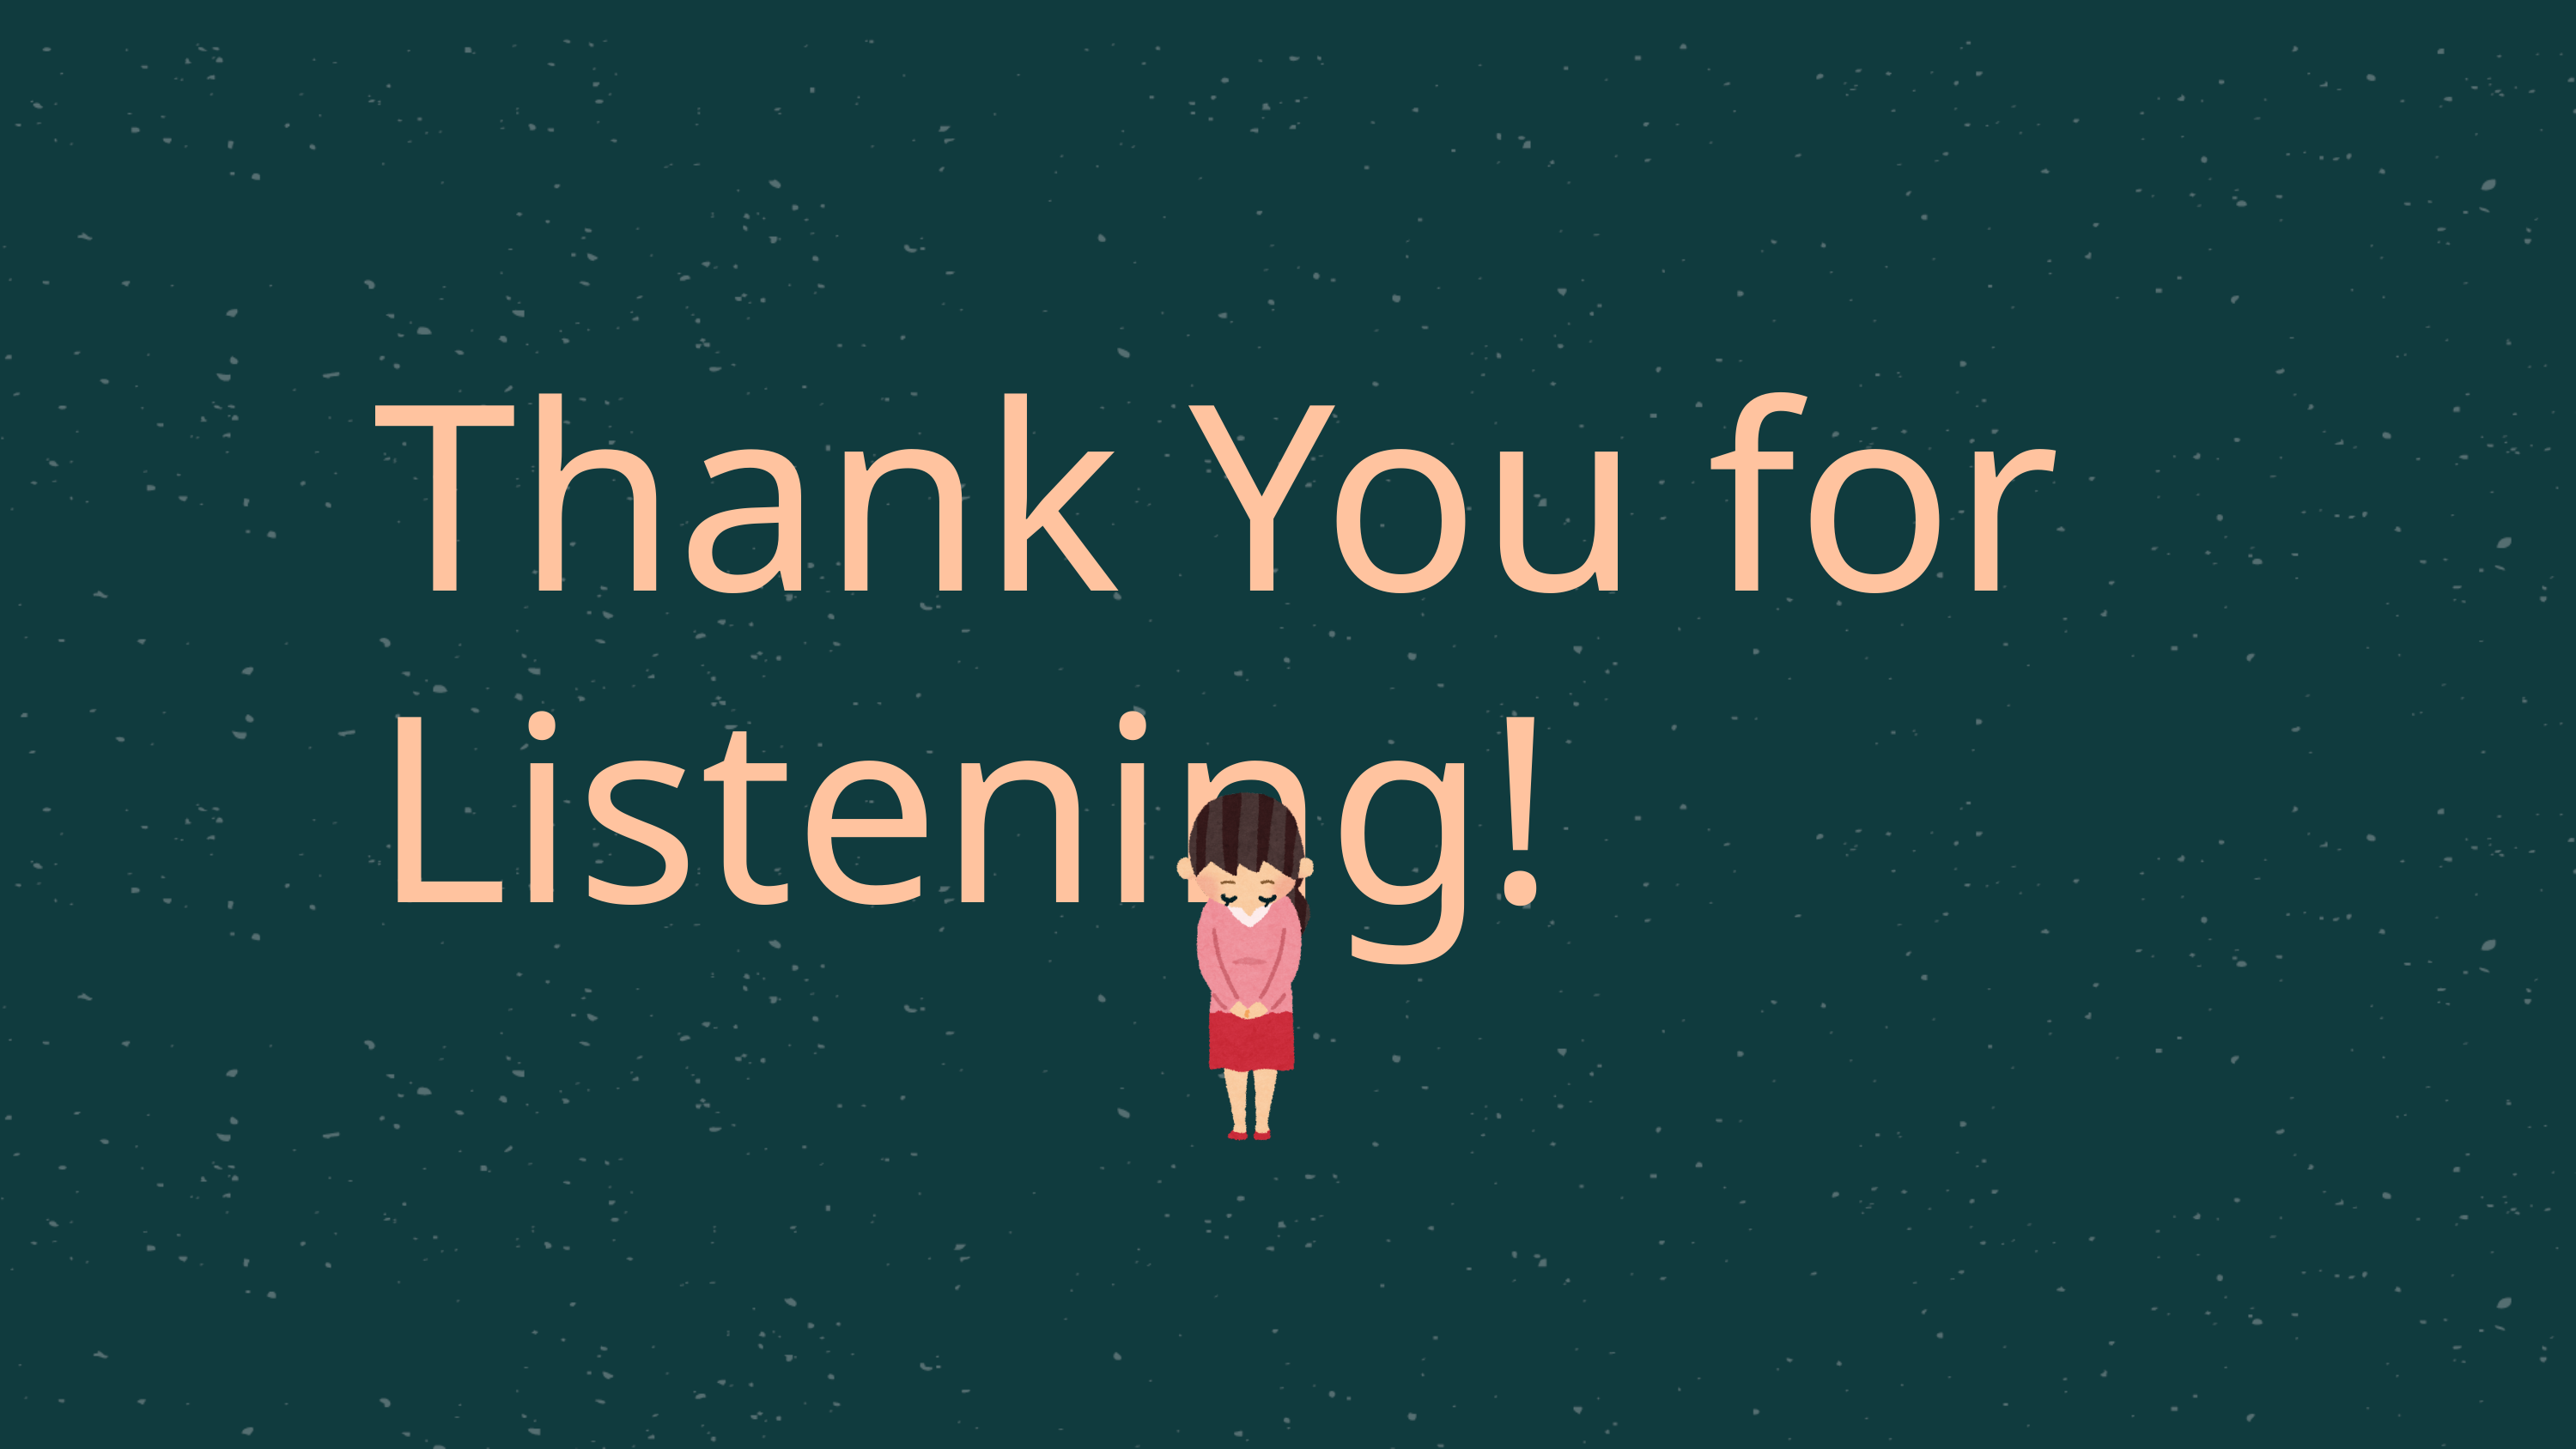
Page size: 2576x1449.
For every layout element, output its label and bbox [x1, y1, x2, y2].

text_box [372, 331, 2169, 888]
text_box [1176, 898, 1315, 1141]
text_box [0, 0, 2576, 1449]
